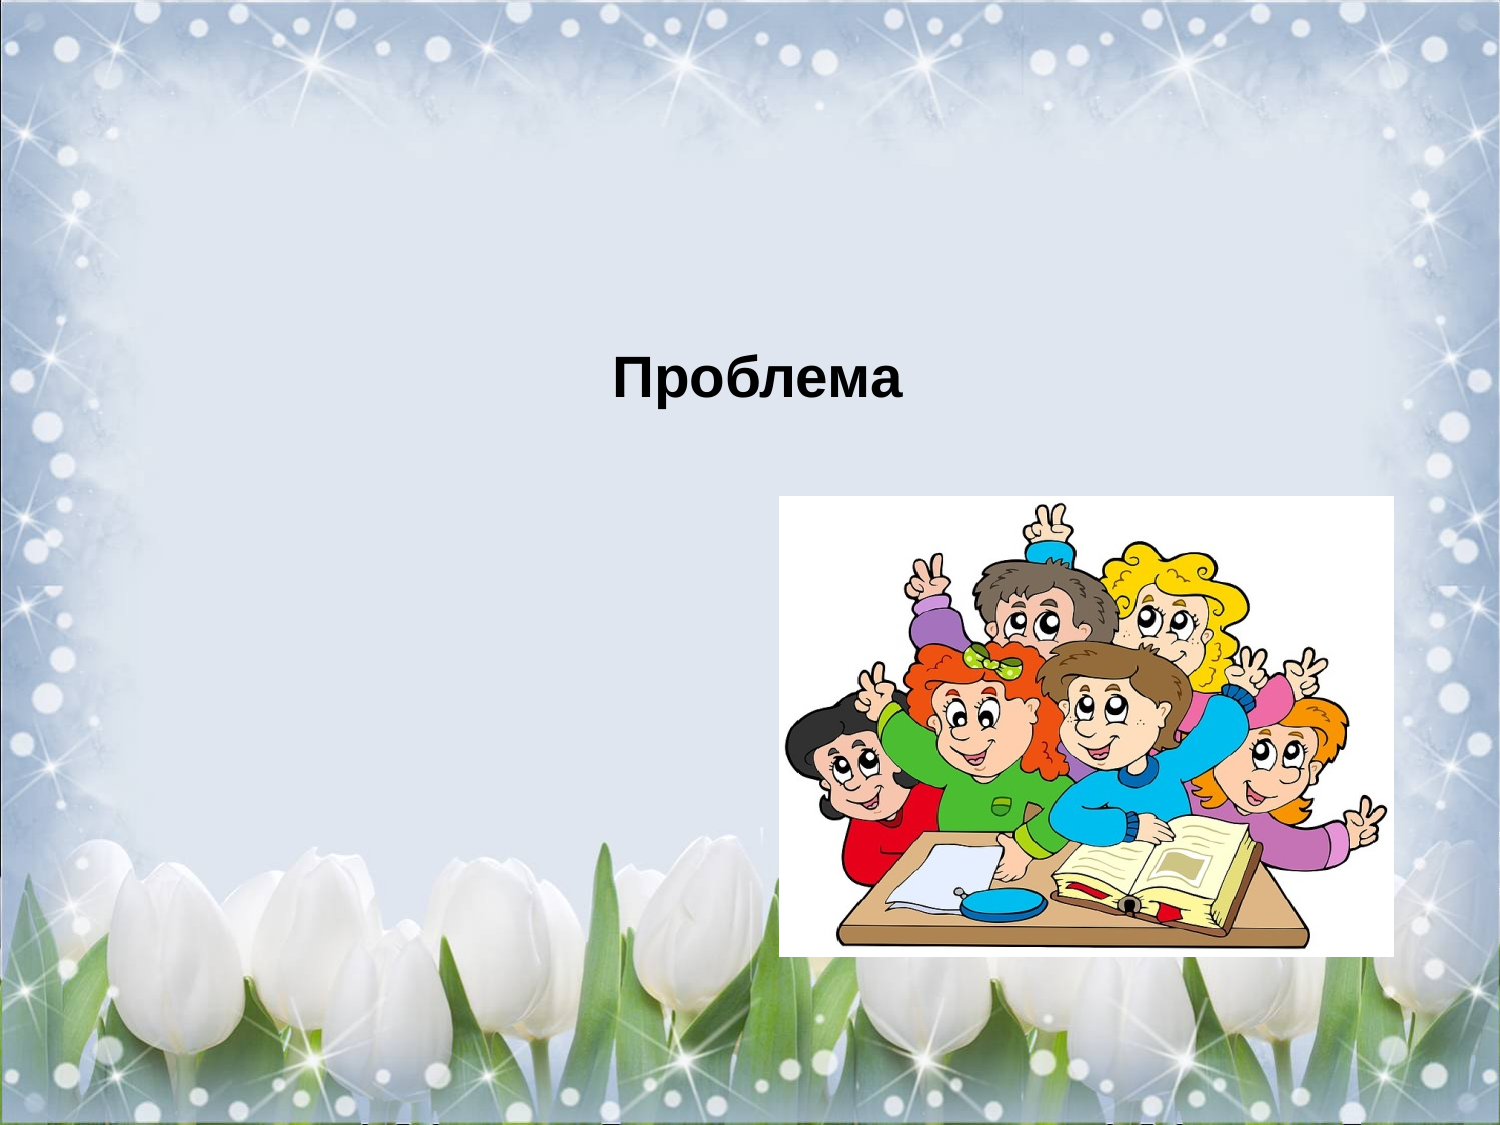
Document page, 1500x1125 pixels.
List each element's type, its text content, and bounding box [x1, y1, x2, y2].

picture [0, 0, 1500, 1125]
text_box Проблема [91, 200, 1441, 638]
